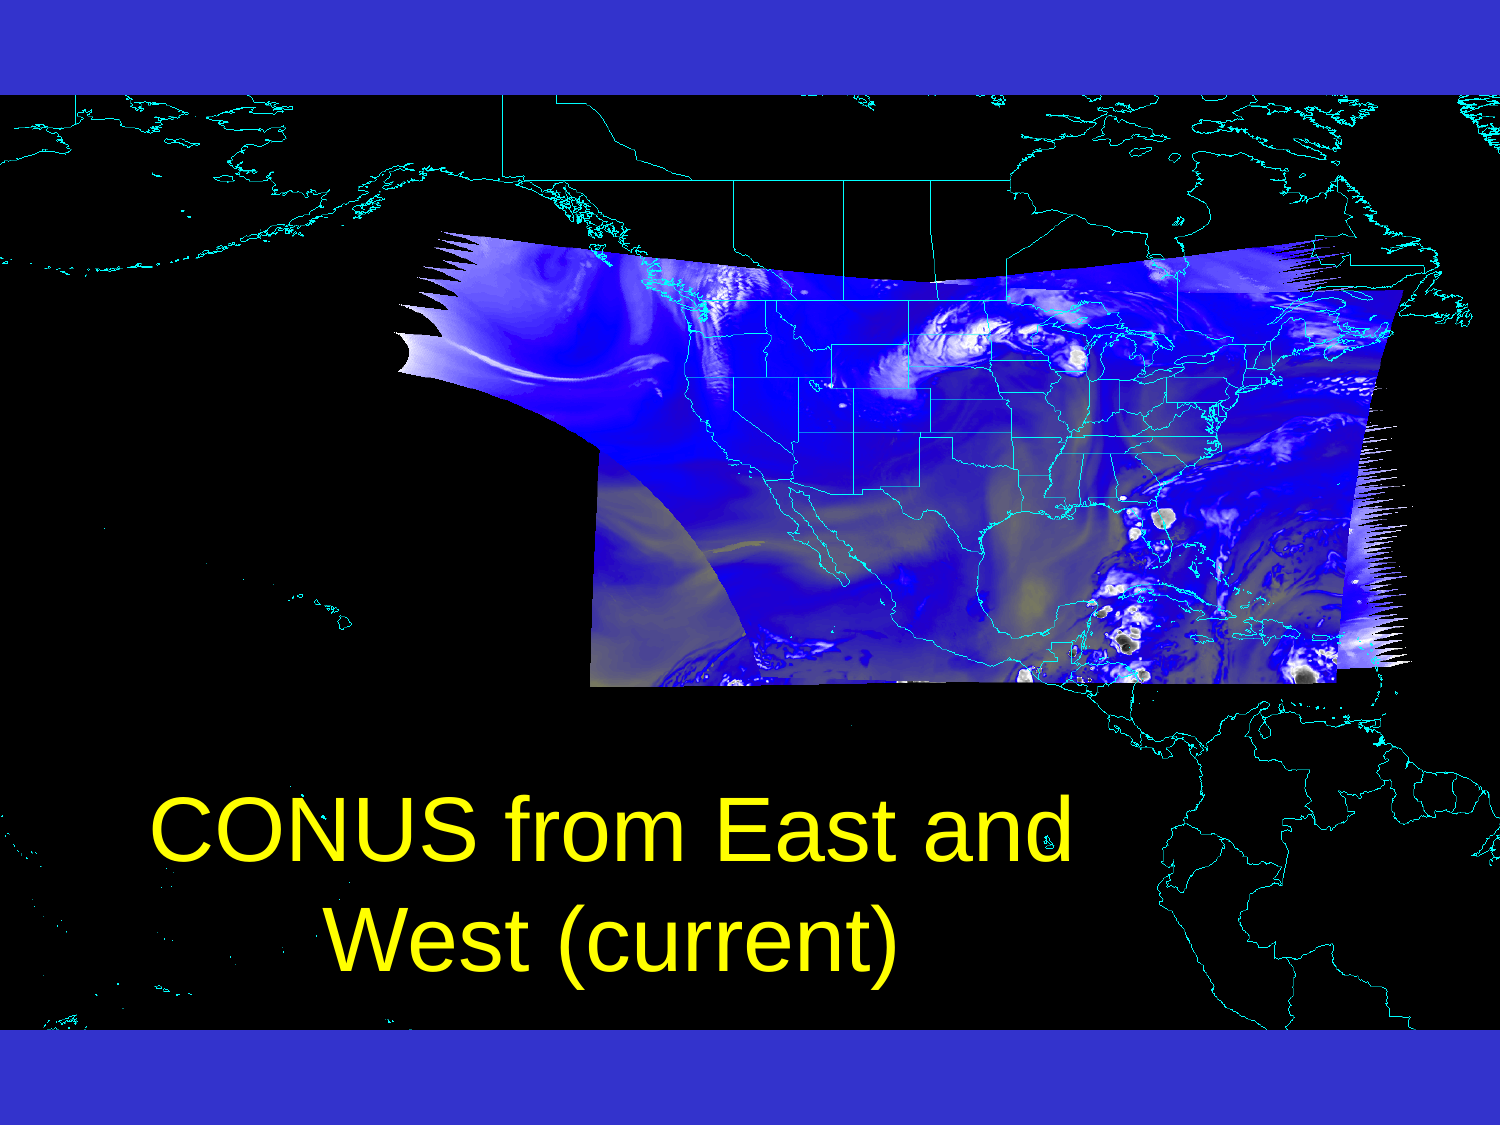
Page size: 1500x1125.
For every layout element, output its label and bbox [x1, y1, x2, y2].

picture [0, 94, 1500, 1031]
